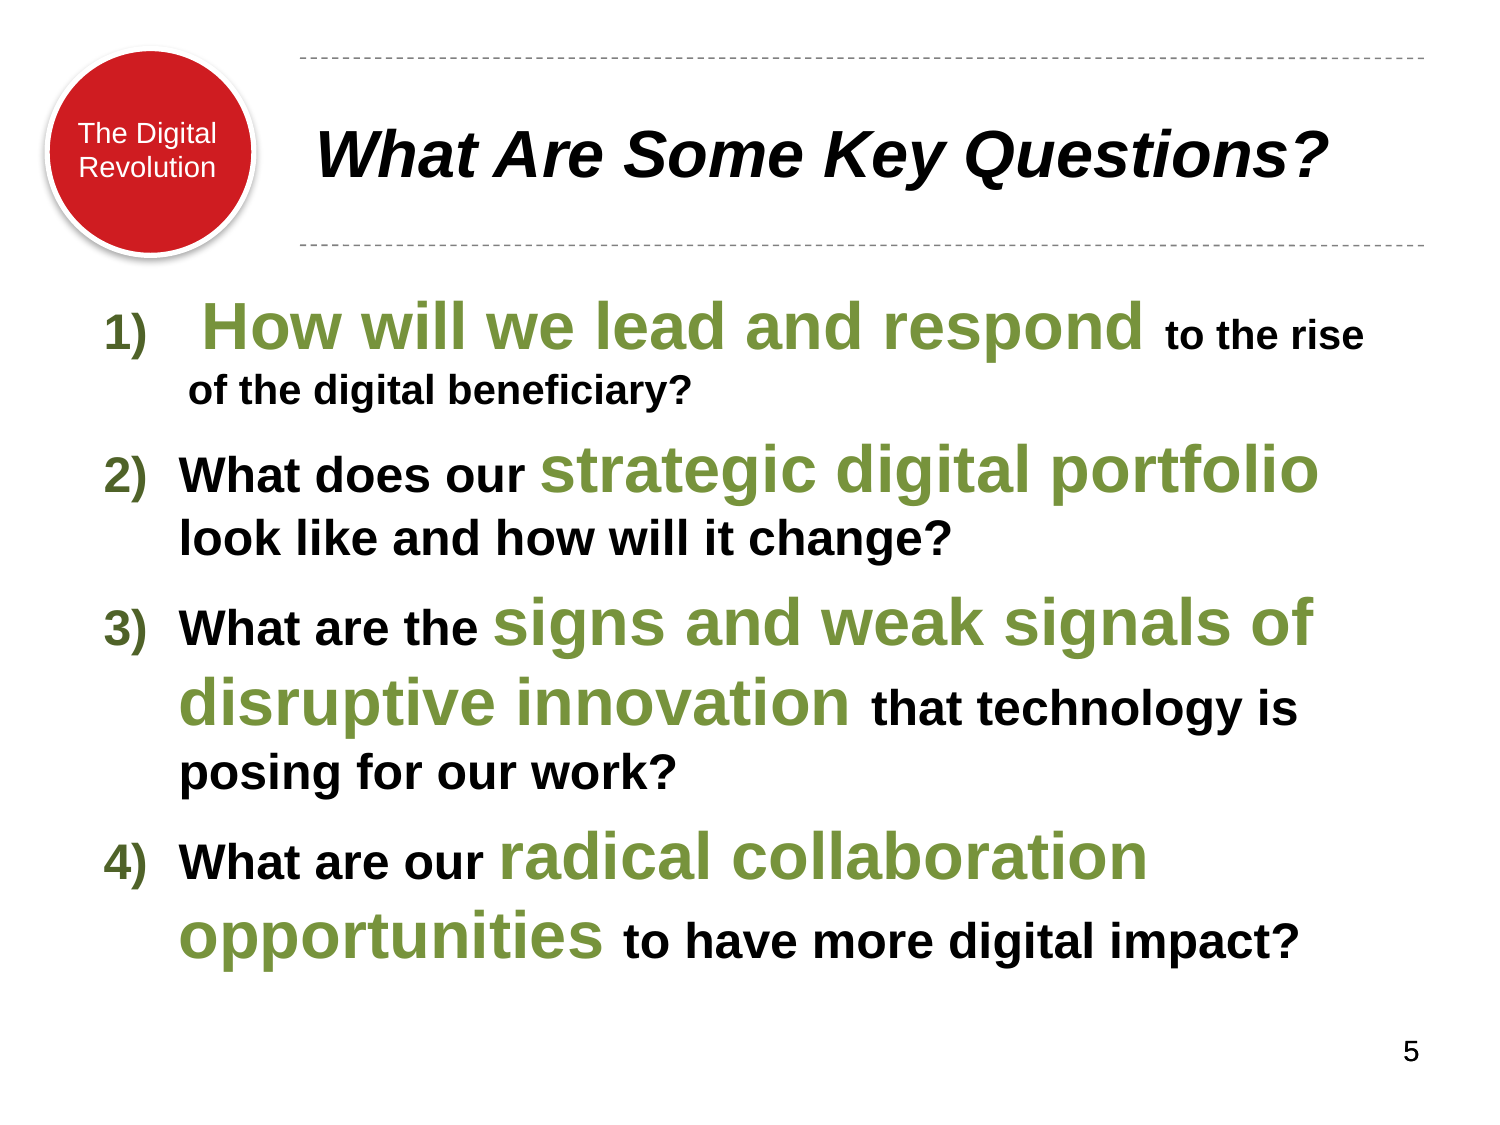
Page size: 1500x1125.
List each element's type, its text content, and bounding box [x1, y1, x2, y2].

title What Are Some Key Questions? [299, 57, 1426, 246]
text_box 5 [1234, 1025, 1435, 1104]
list How will we lead and respond to the rise of the digital beneficiary? What does our strategic digital portfolio look like and how will it change? What are the signs and weak signals of disruptive innovation that technology is posing for our work? What are our radical collaboration opportunities to have more digital impact? [88, 274, 1426, 1036]
